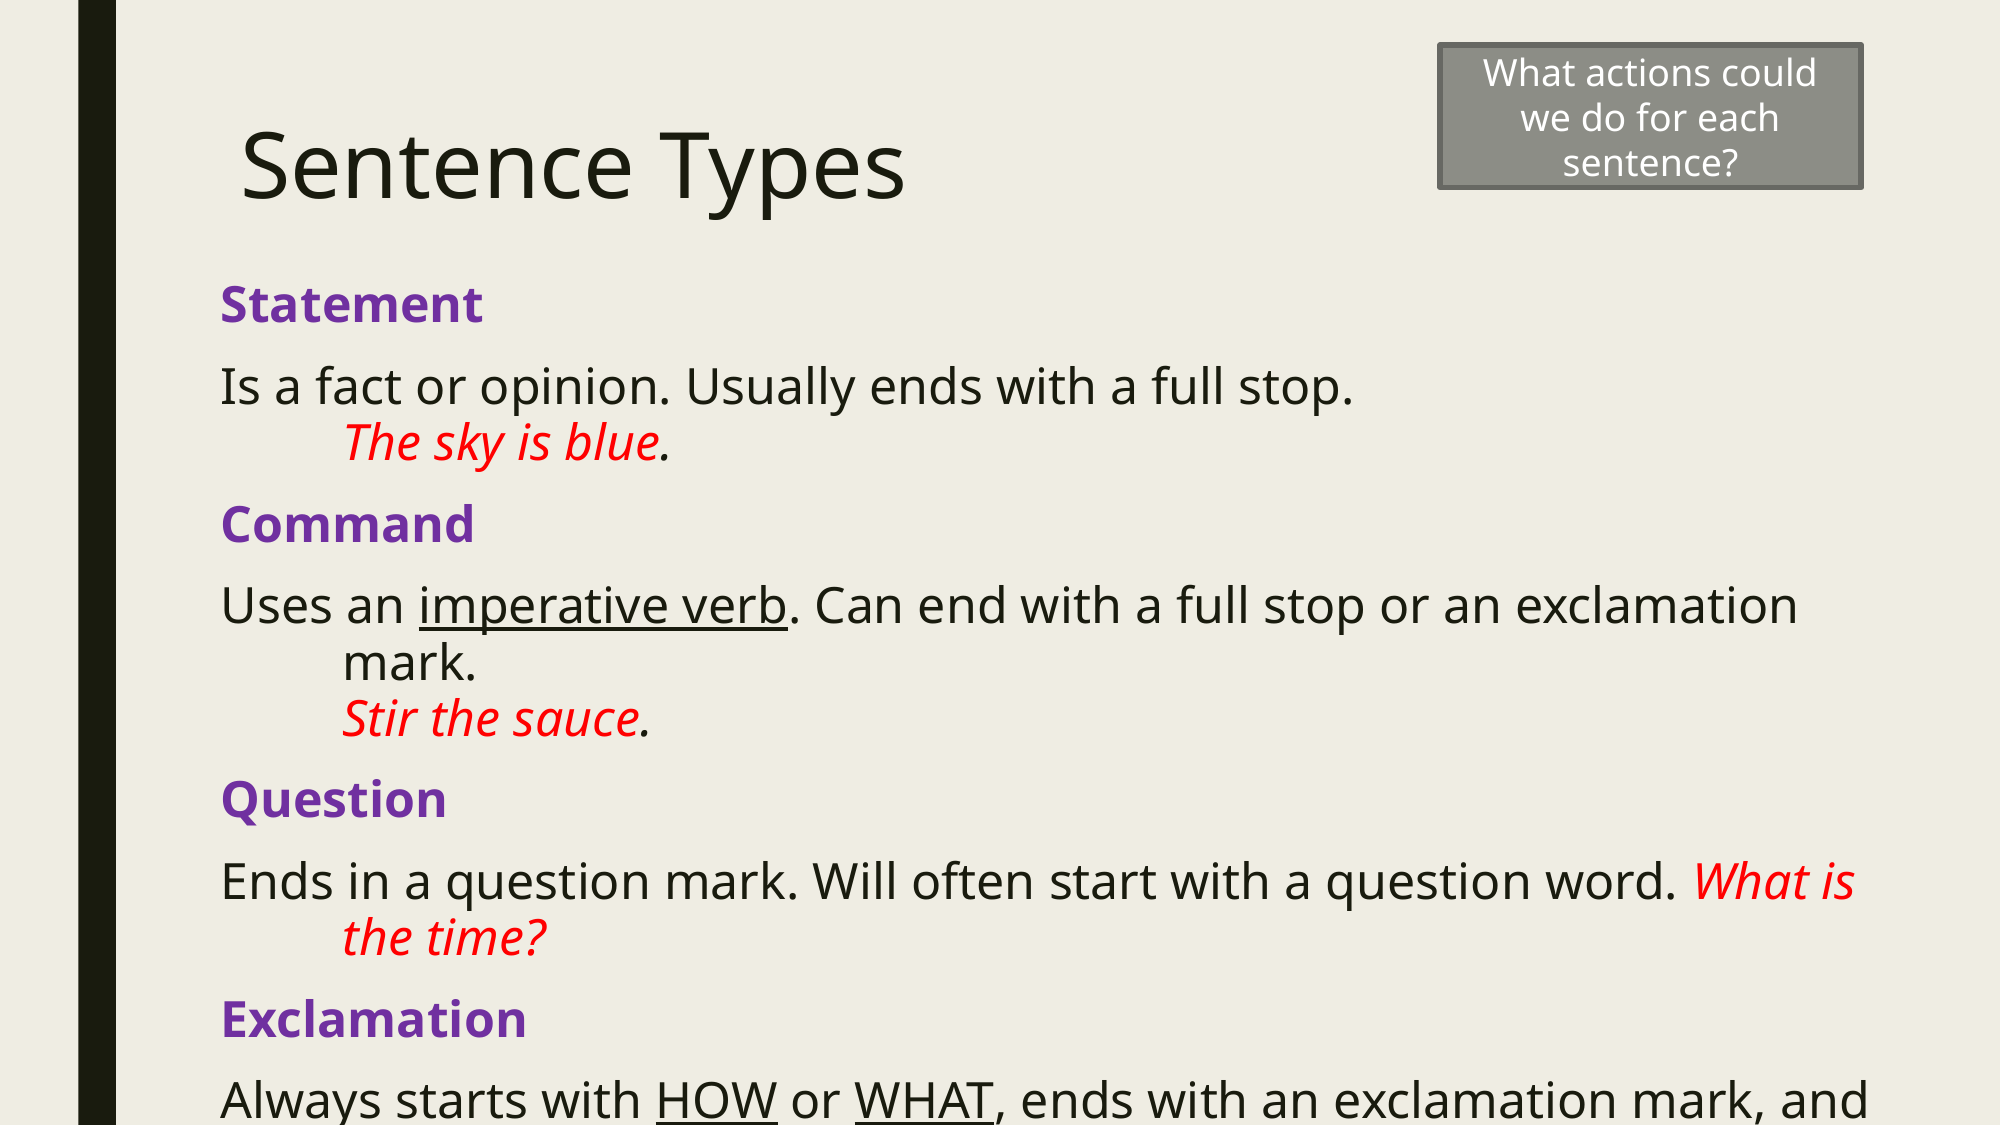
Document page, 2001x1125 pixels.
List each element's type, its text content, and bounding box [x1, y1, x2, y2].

text_box What actions could we do for each sentence? [1437, 42, 1864, 190]
title Sentence Types [225, 112, 1800, 270]
list Statement Is a fact or opinion. Usually ends with a full stop. The sky is blue. Command Uses an imperative verb. Can end with a full stop or an exclamation mark. Stir the sauce. Question Ends in a question mark. Will often start with a question word. What is the time? Exclamation Always starts with HOW or WHAT, ends with an exclamation mark, and boots the verb to the end. What fun this is! How kind you are! [205, 270, 1914, 1125]
